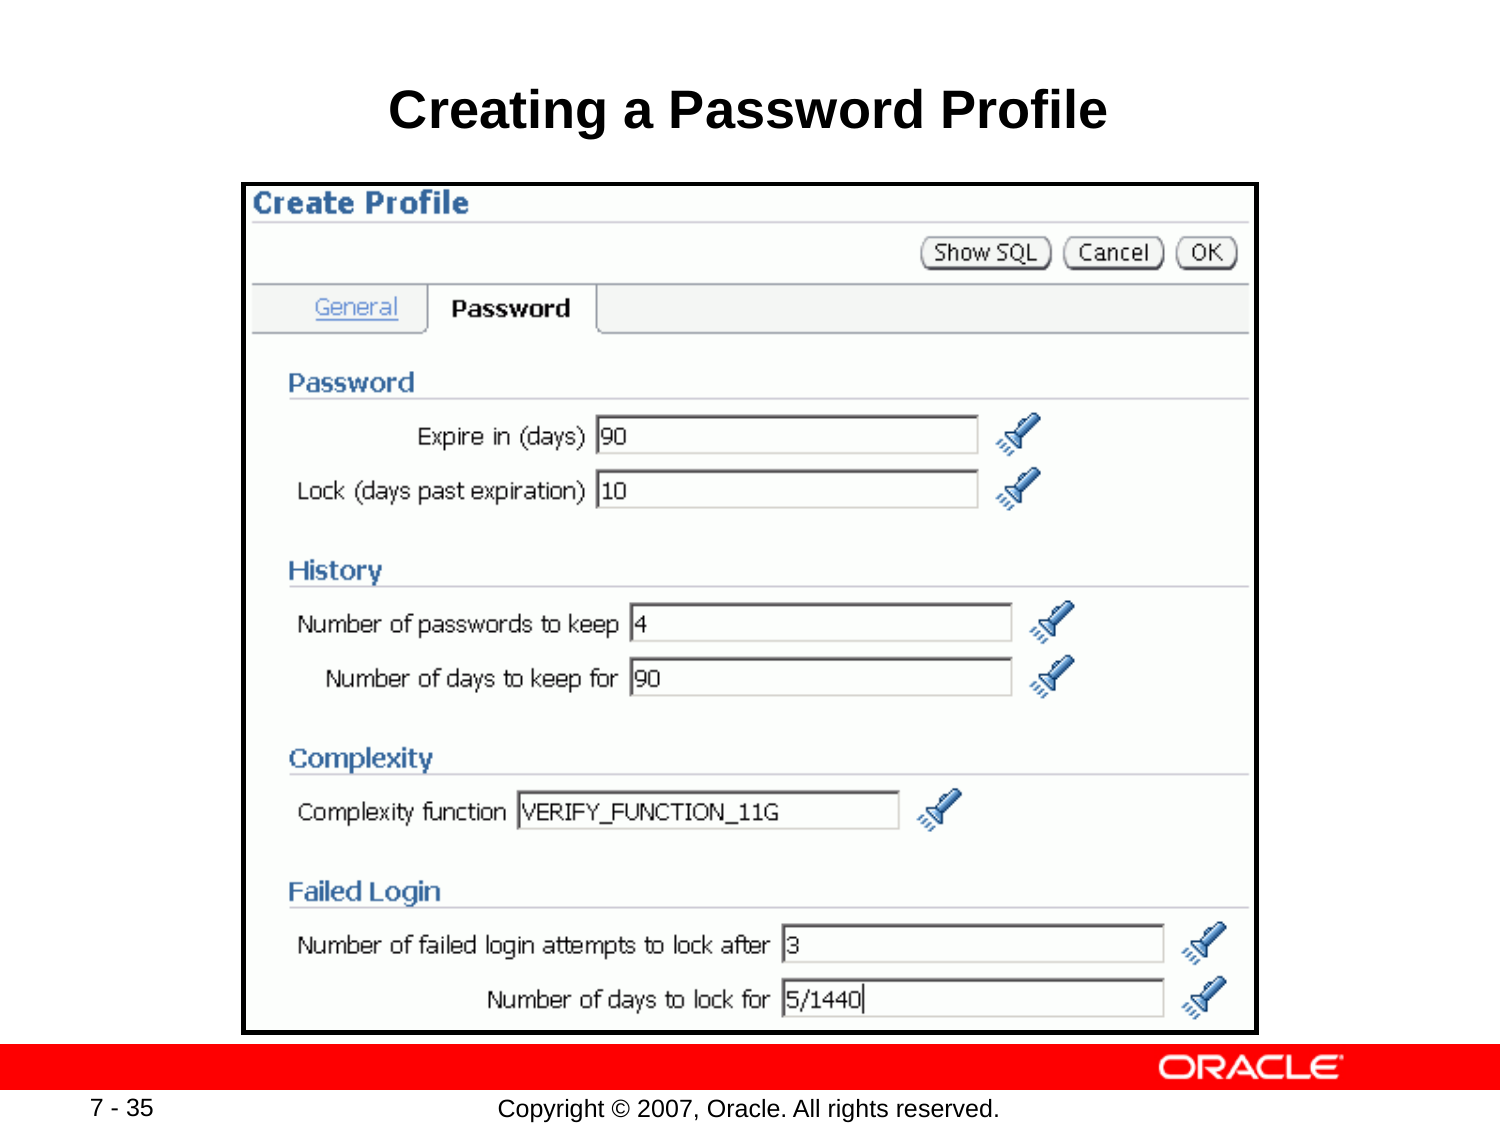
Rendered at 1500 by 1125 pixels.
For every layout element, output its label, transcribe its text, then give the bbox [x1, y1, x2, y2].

picture [0, 1044, 1500, 1090]
picture [245, 186, 1255, 1031]
title Creating a Password Profile [99, 72, 1399, 216]
